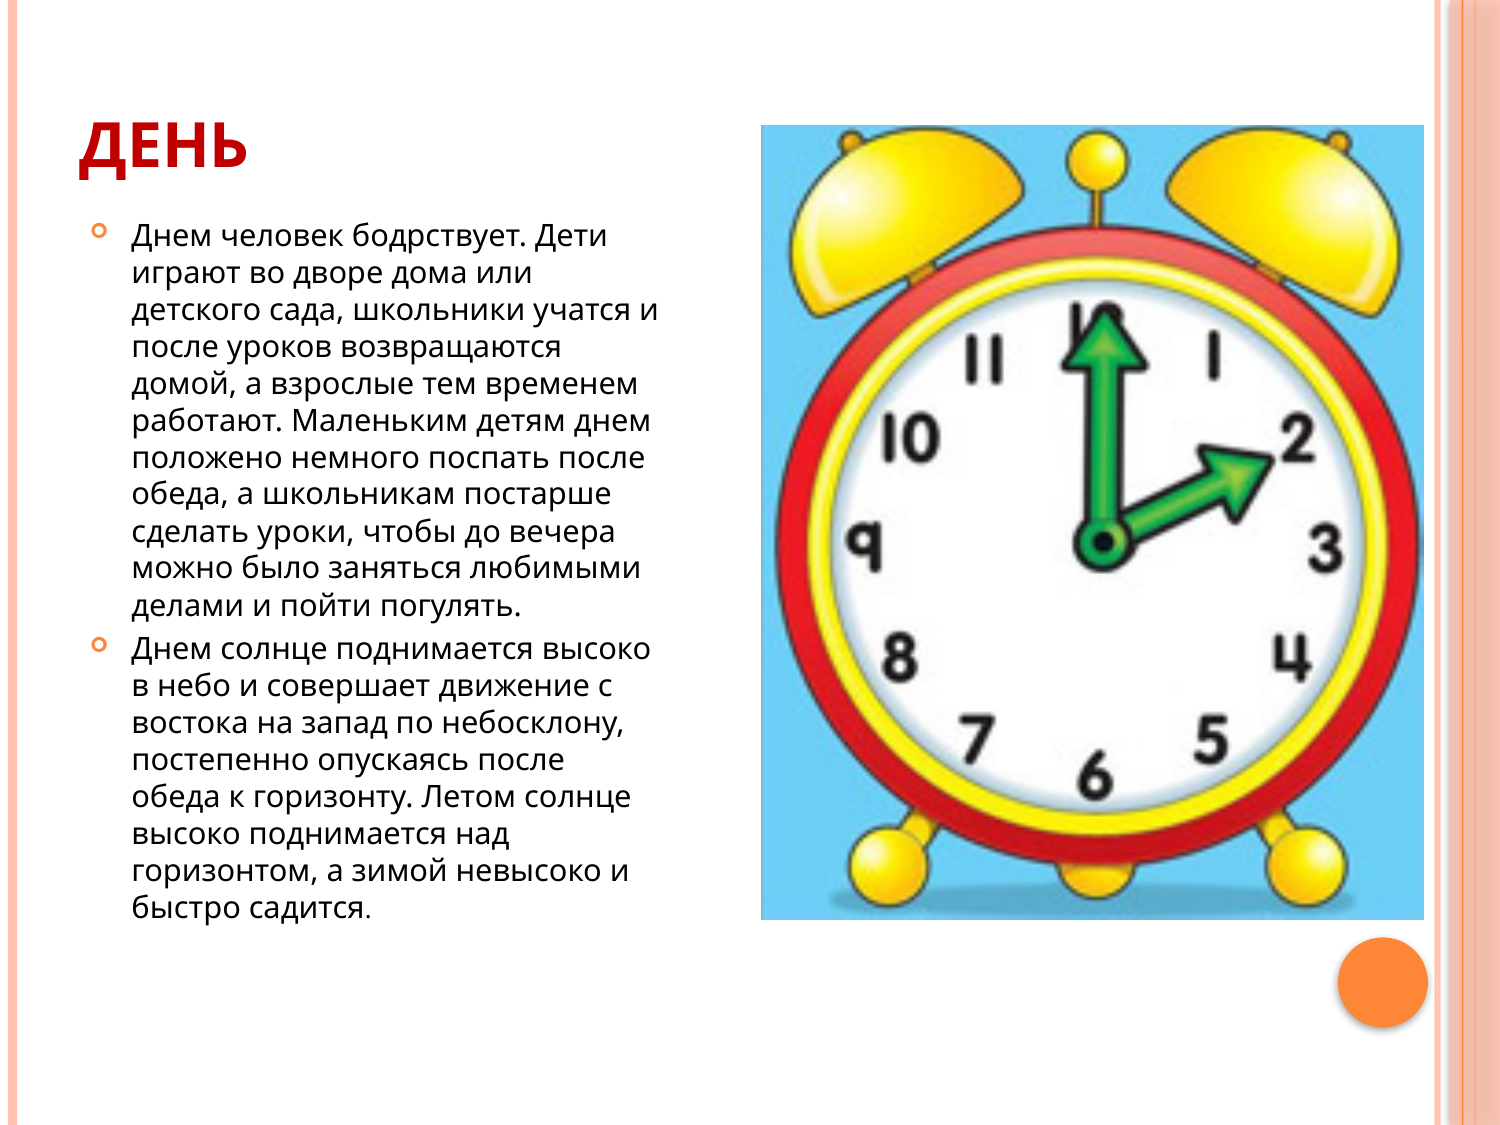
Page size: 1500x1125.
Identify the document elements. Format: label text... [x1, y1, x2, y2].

title ДЕНЬ [64, 0, 1290, 188]
list Днем человек бодрствует. Дети играют во дворе дома или детского сада, школьники учатся и после уроков возвращаются домой, а взрослые тем временем работают. Маленьким детям днем положено немного поспать после обеда, а школьникам постарше сделать уроки, чтобы до вечера можно было заняться любимыми делами и пойти погулять. Днем солнце поднимается высоко в небо и совершает движение с востока на запад по небосклону, постепенно опускаясь после обеда к горизонту. Летом солнце высоко поднимается над горизонтом, а зимой невысоко и быстро садится. [75, 208, 675, 1013]
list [761, 124, 1424, 920]
